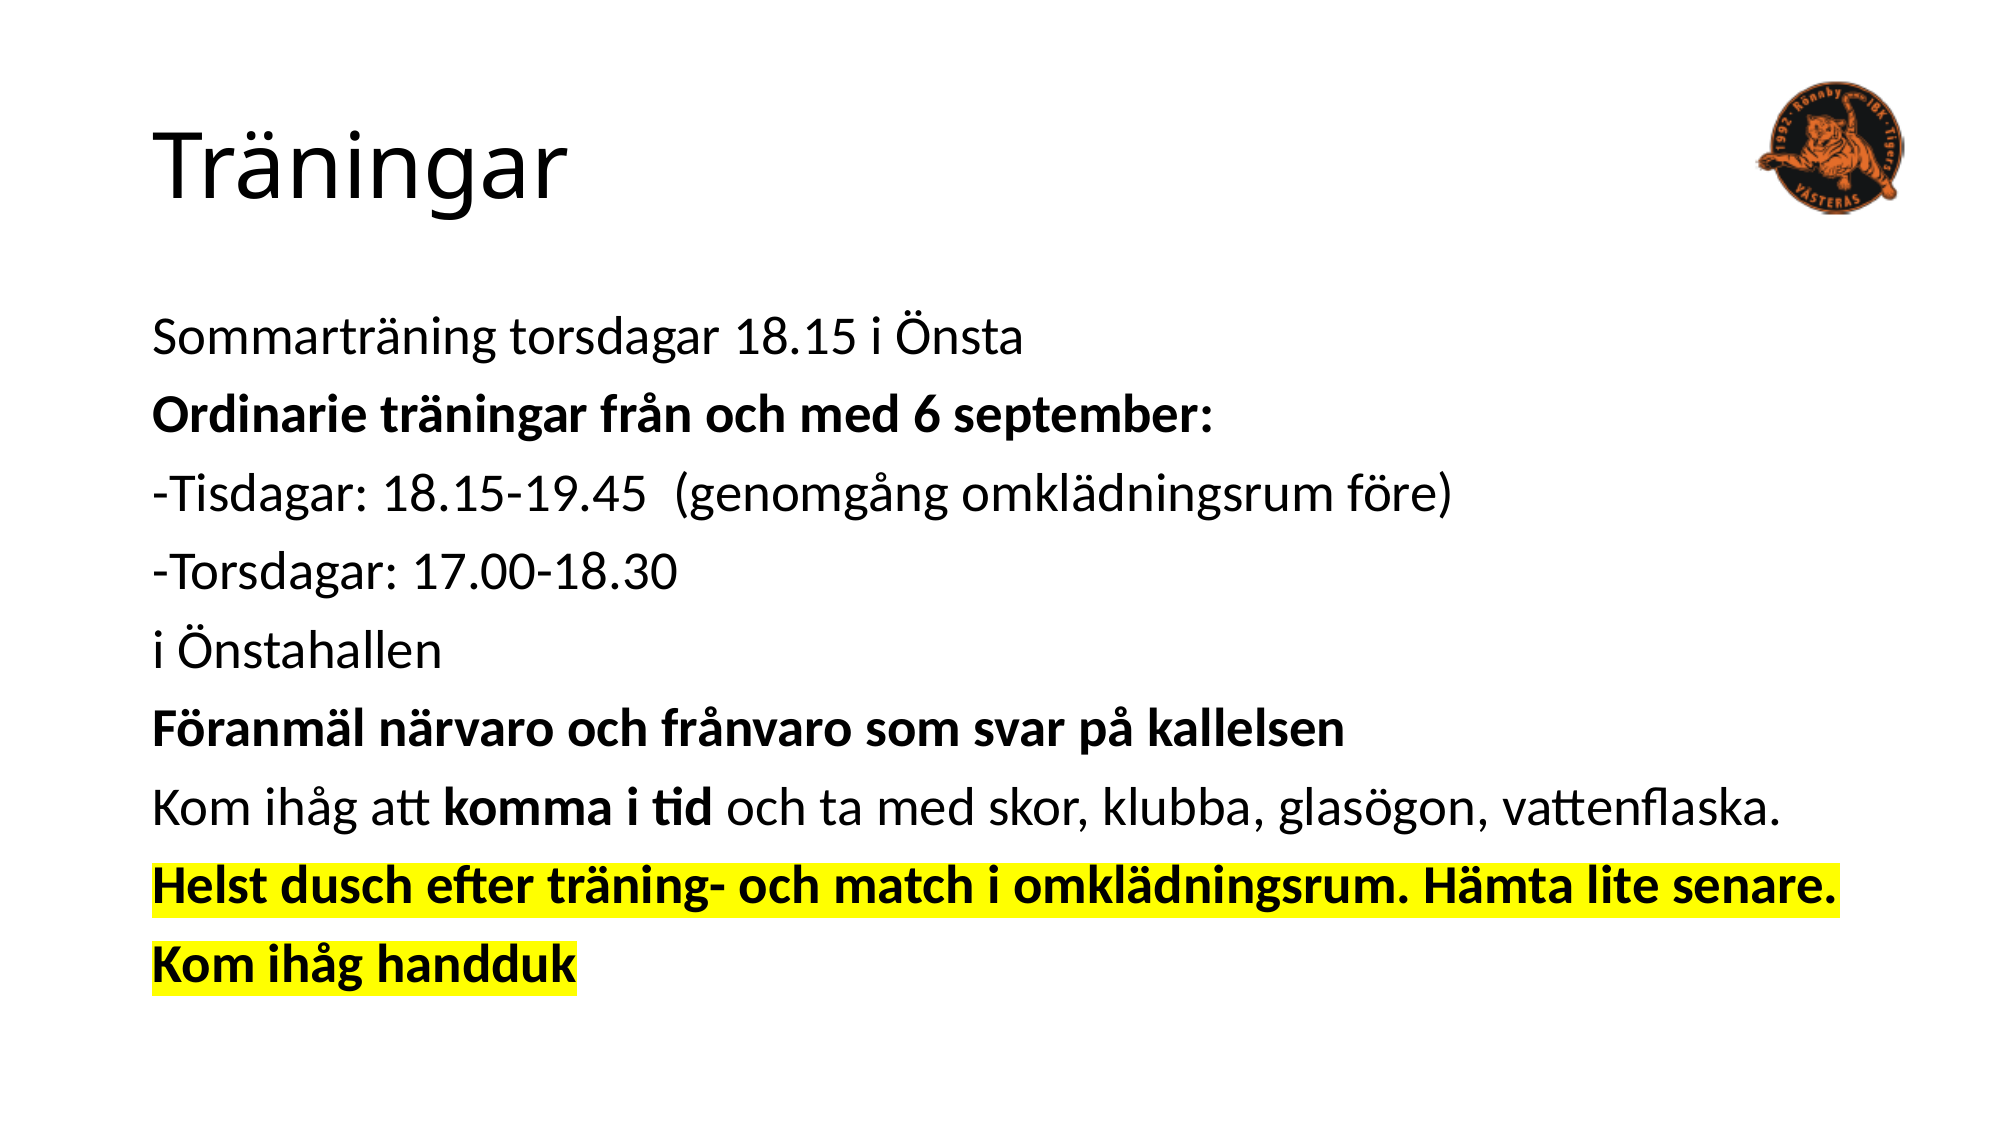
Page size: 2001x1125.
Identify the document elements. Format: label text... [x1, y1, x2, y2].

title Träningar [137, 59, 1744, 278]
list Sommarträning torsdagar 18.15 i Önsta Ordinarie träningar från och med 6 september: -Tisdagar: 18.15-19.45 (genomgång omklädningsrum före) -Torsdagar: 17.00-18.30 i Önstahallen Föranmäl närvaro och frånvaro som svar på kallelsen Kom ihåg att komma i tid och ta med skor, klubba, glasögon, vattenflaska. Helst dusch efter träning- och match i omklädningsrum. Hämta lite senare. Kom ihåg handduk [137, 299, 1863, 1014]
picture [1744, 74, 1922, 232]
